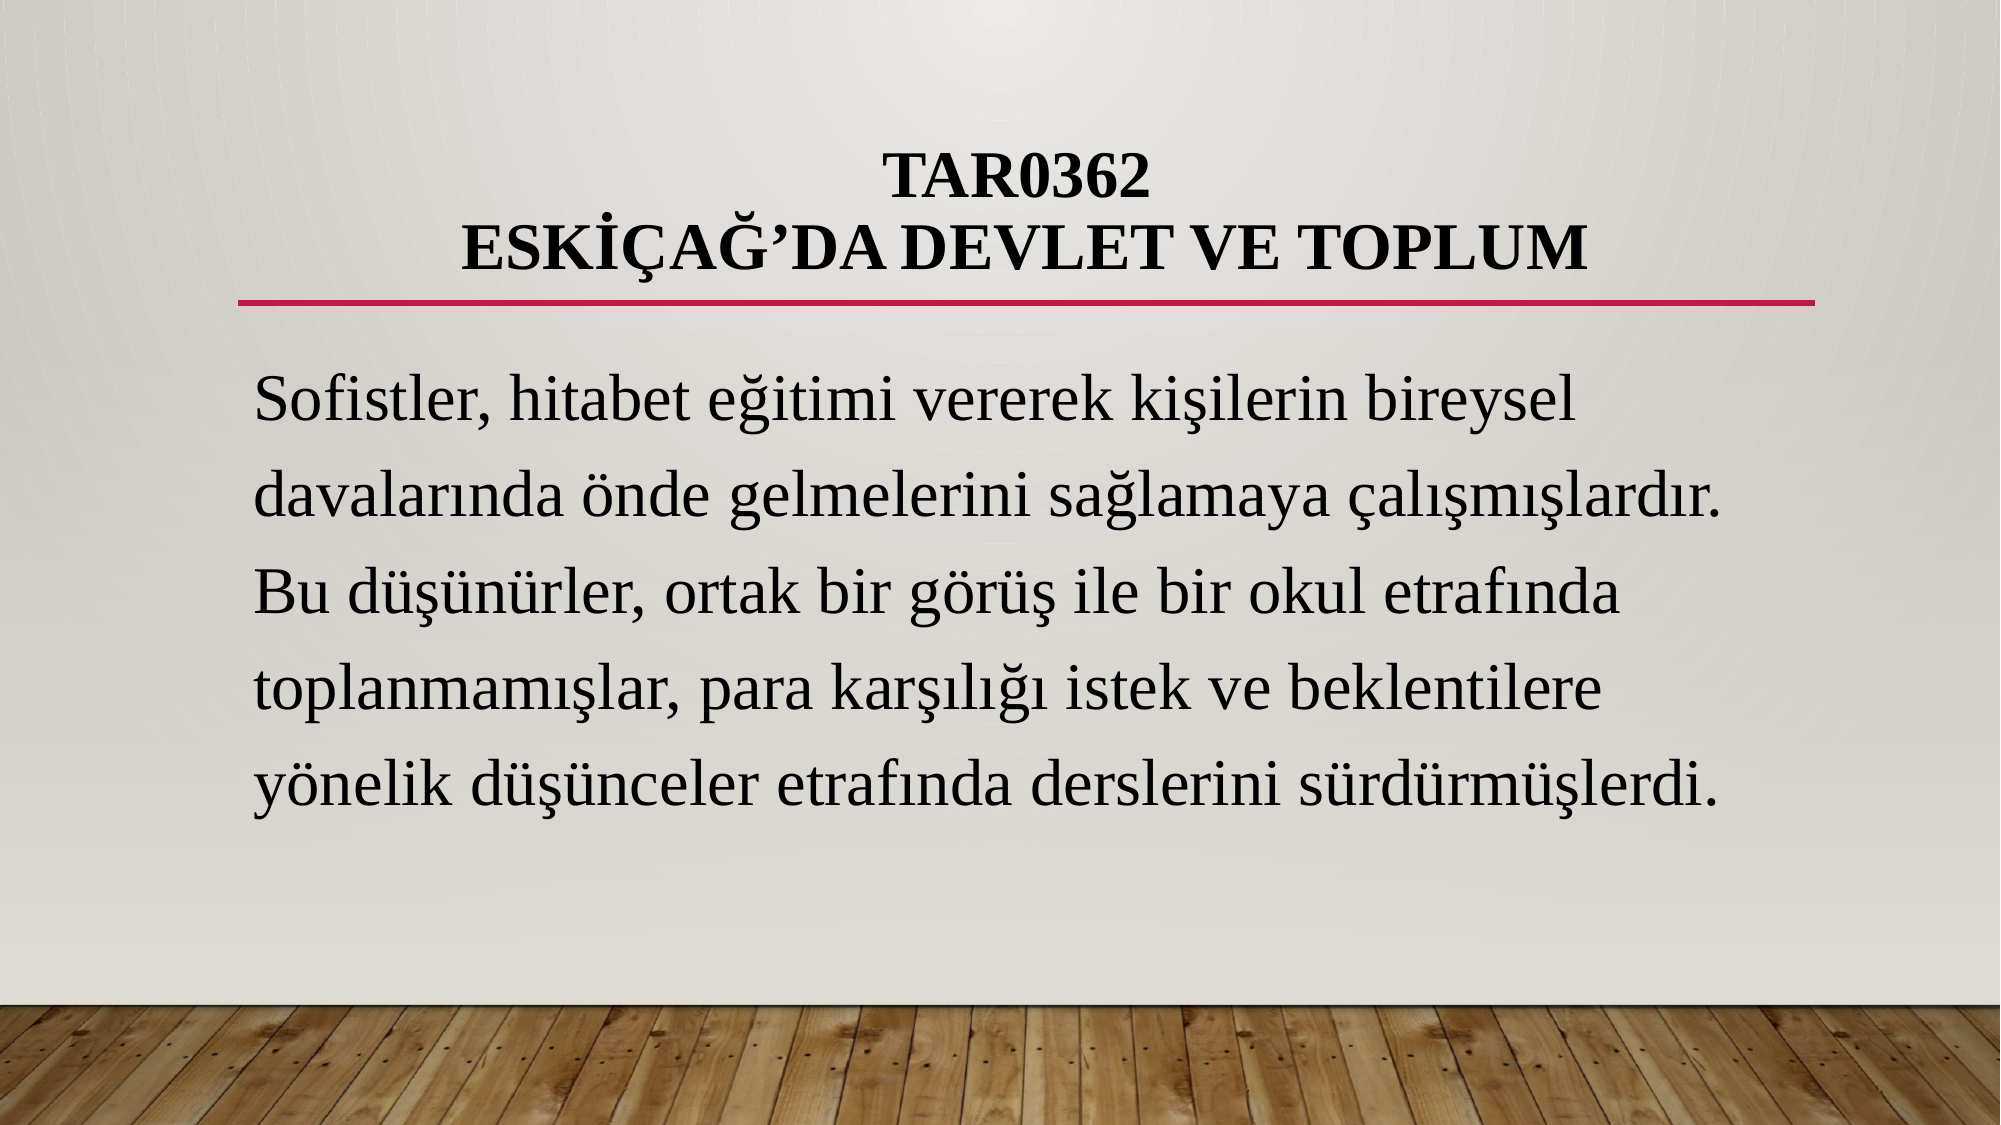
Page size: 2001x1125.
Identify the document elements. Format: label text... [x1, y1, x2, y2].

title TAR0362 ESKİÇAĞ’DA DEVLET VE TOPLUM [238, 131, 1814, 305]
list Sofistler, hitabet eğitimi vererek kişilerin bireysel davalarında önde gelmelerini sağlamaya çalışmışlardır. Bu düşünürler, ortak bir görüş ile bir okul etrafında toplanmamışlar, para karşılığı istek ve beklentilere yönelik düşünceler etrafında derslerini sürdürmüşlerdi. [238, 330, 1814, 897]
picture [0, 1005, 2000, 1125]
